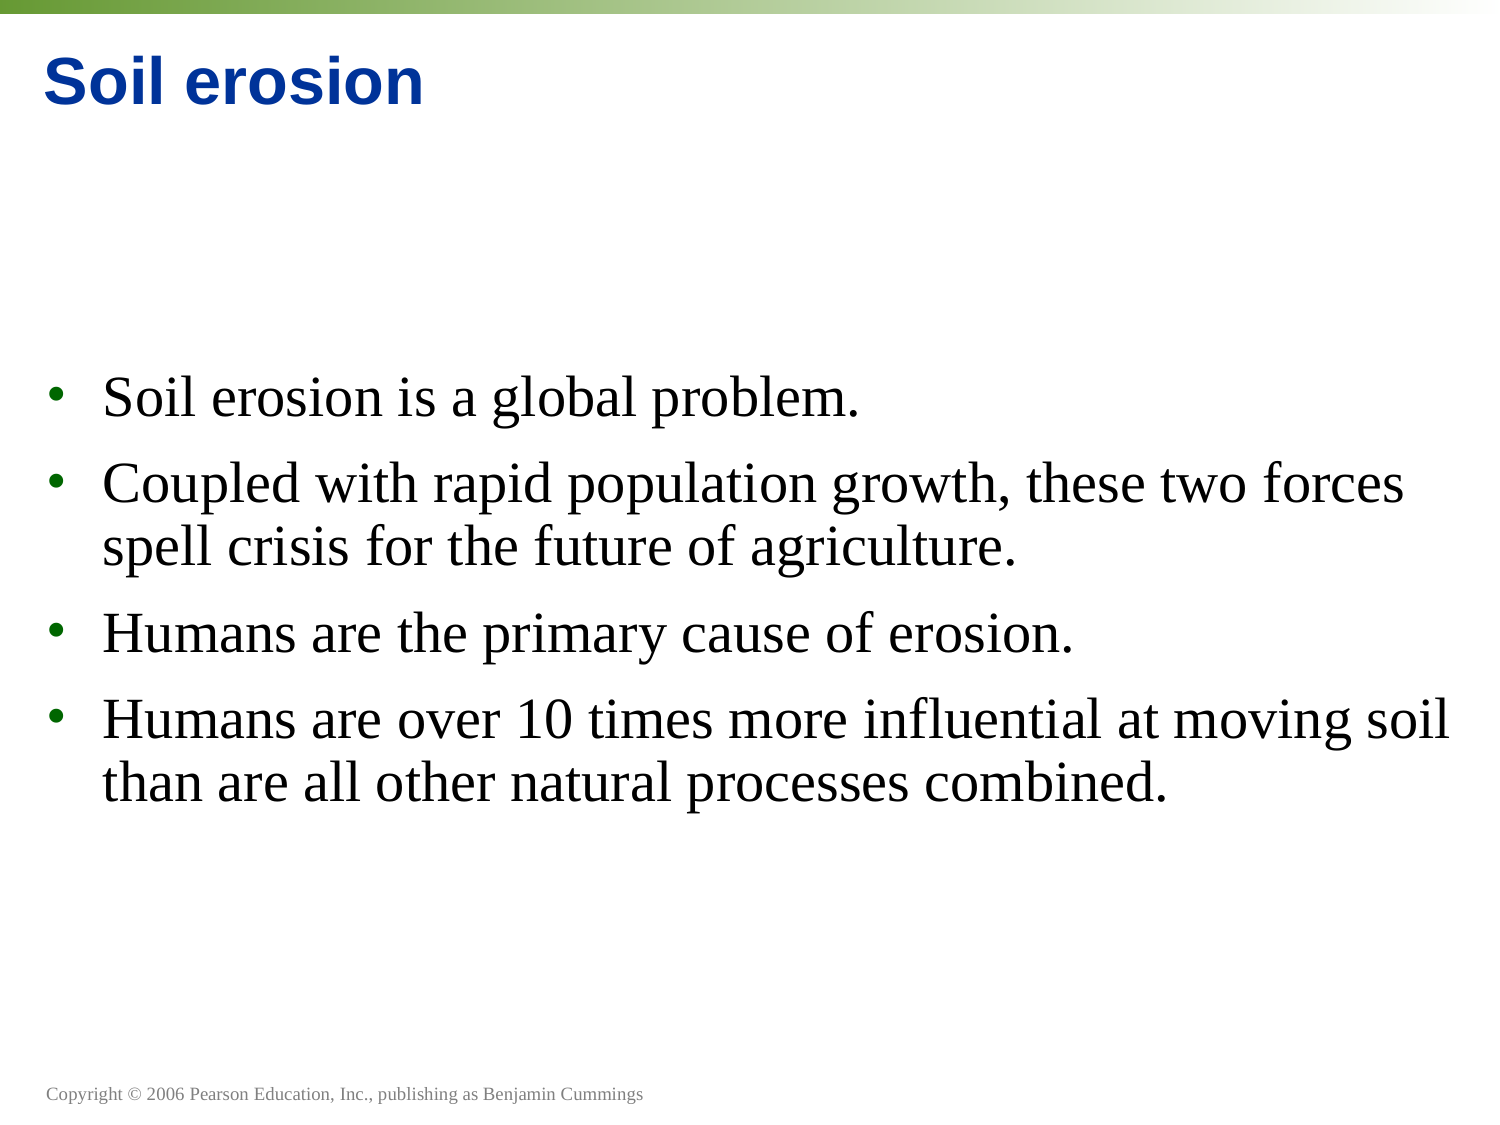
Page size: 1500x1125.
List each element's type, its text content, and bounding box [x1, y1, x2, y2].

title Soil erosion [43, 29, 1469, 118]
list Soil erosion is a global problem. Coupled with rapid population growth, these two forces spell crisis for the future of agriculture. Humans are the primary cause of erosion. Humans are over 10 times more influential at moving soil than are all other natural processes combined. [31, 351, 1474, 829]
